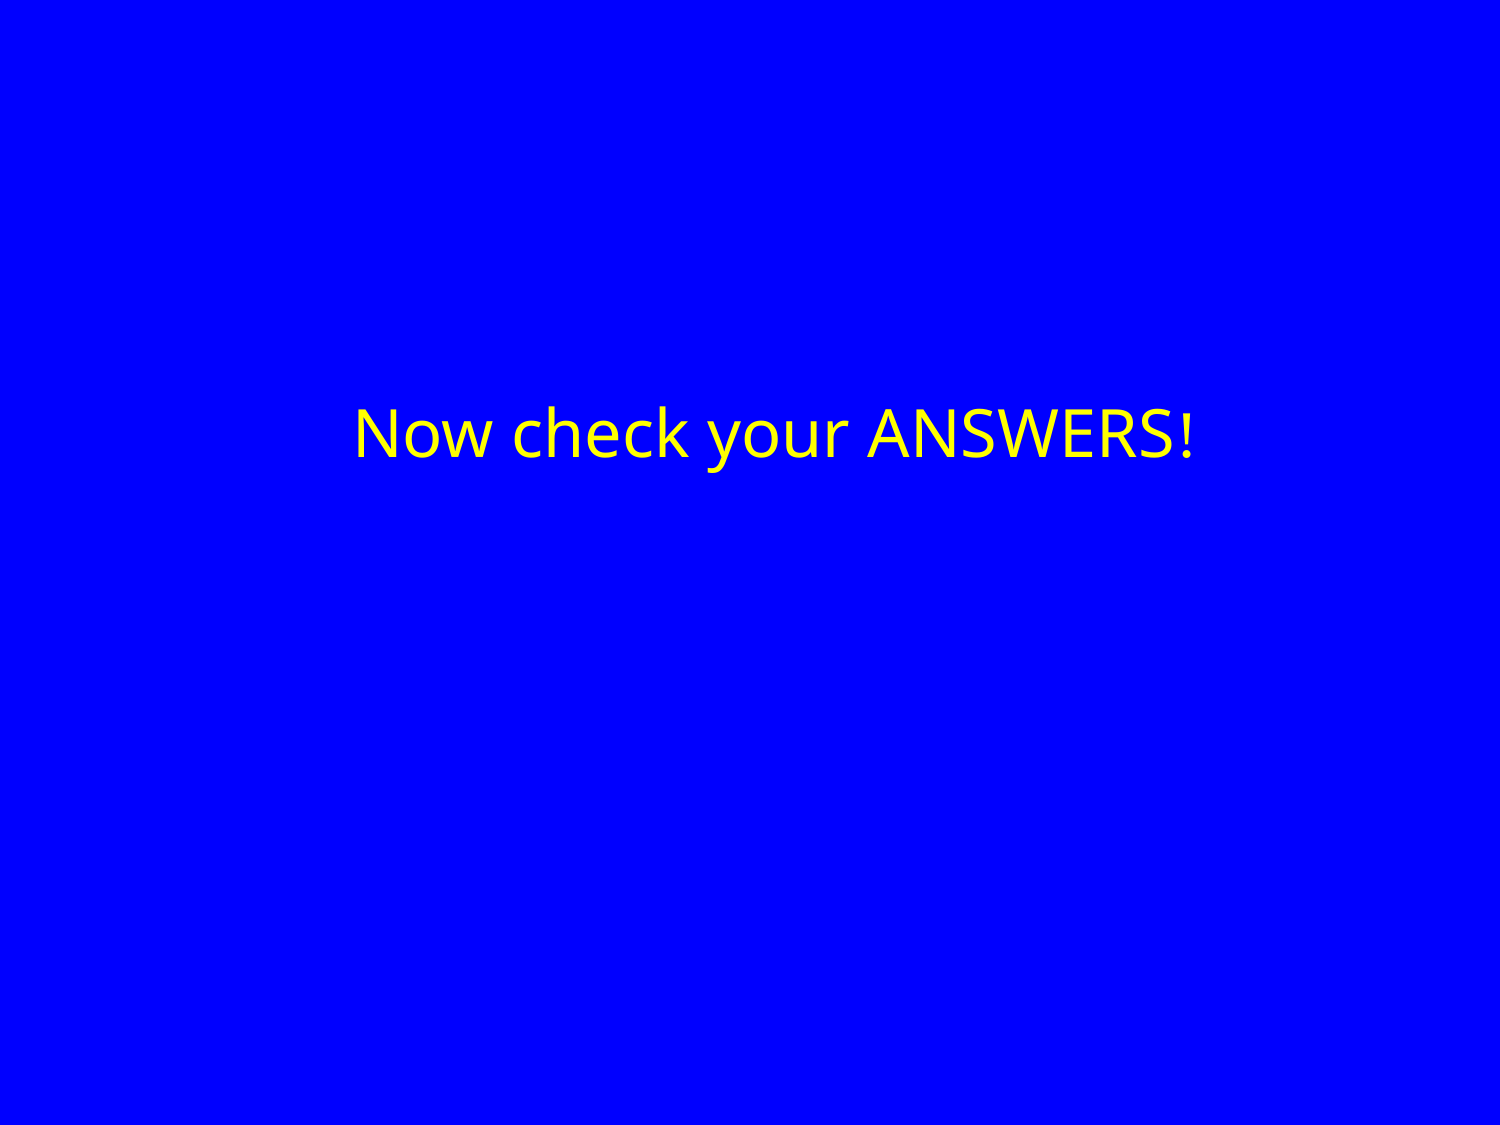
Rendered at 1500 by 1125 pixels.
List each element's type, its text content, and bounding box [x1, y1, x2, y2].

title Now check your ANSWERS! [137, 337, 1413, 525]
